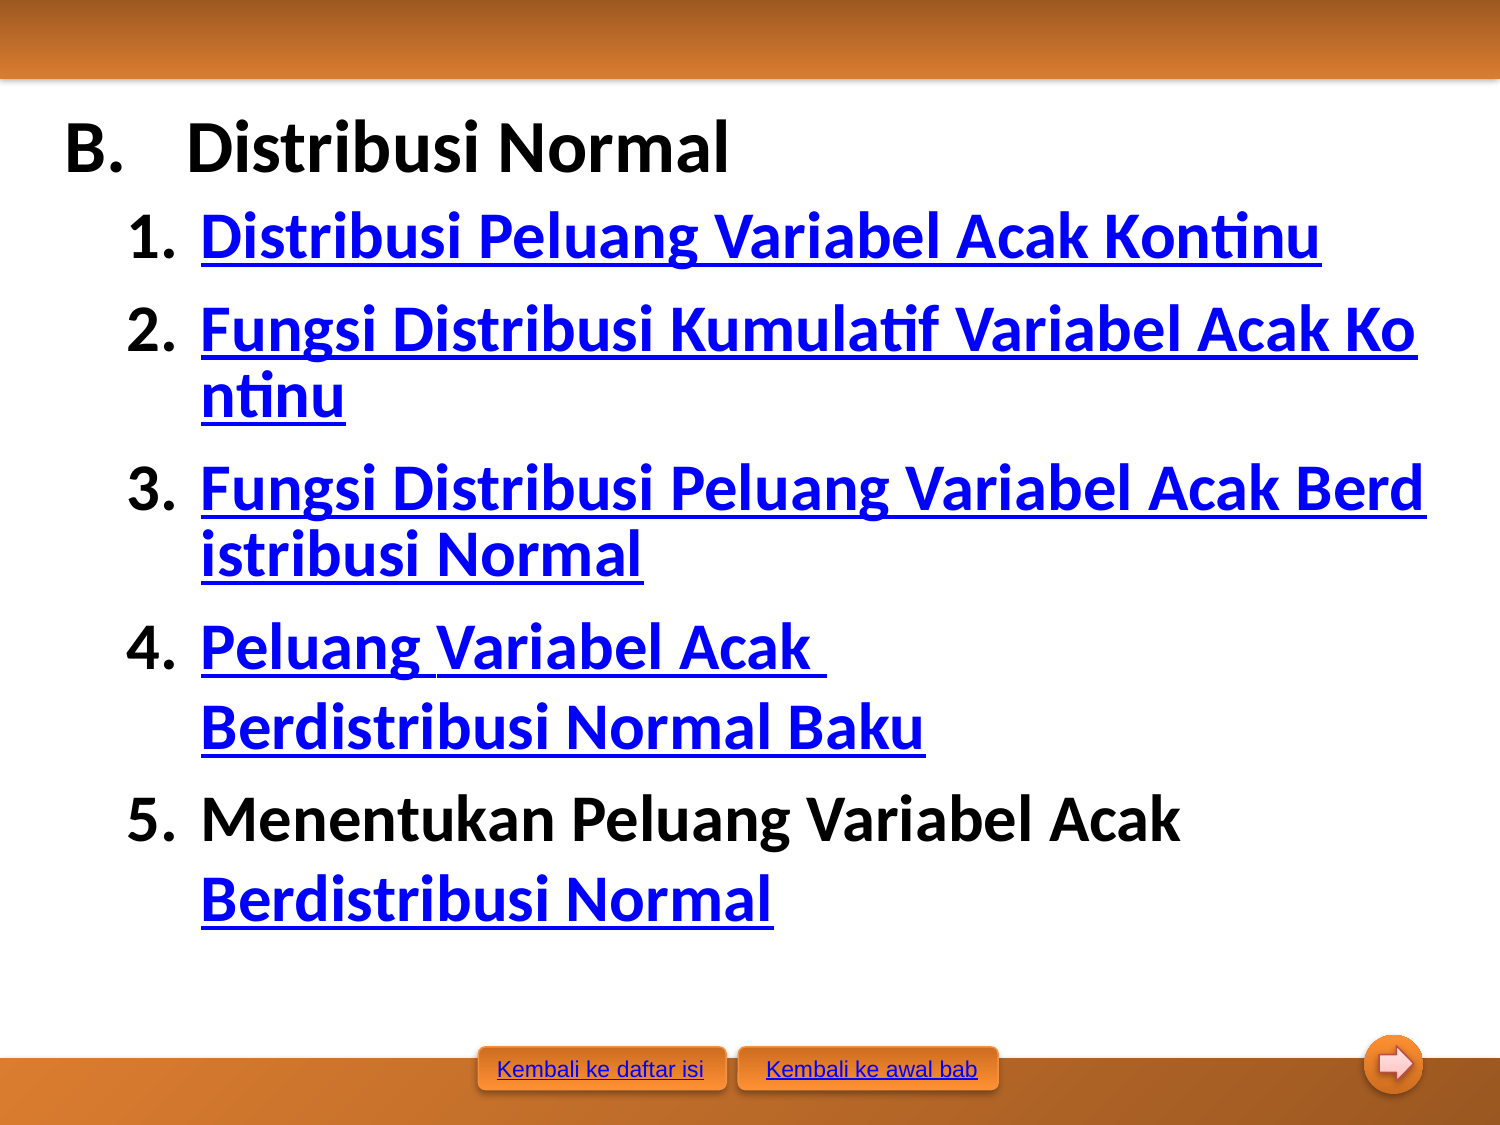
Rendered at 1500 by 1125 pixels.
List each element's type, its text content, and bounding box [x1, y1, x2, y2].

title Distribusi Normal [49, 90, 1400, 194]
text_box Kembali ke awal bab [751, 1046, 993, 1090]
text_box Kembali ke daftar isi [482, 1047, 719, 1090]
text_box Distribusi Peluang Variabel Acak Kontinu Fungsi Distribusi Kumulatif Variabel Acak Kontinu Fungsi Distribusi Peluang Variabel Acak Berdistribusi Normal Peluang Variabel Acak Berdistribusi Normal Baku Menentukan Peluang Variabel Acak Berdistribusi Normal [112, 184, 1447, 976]
text_box [1378, 1045, 1415, 1082]
